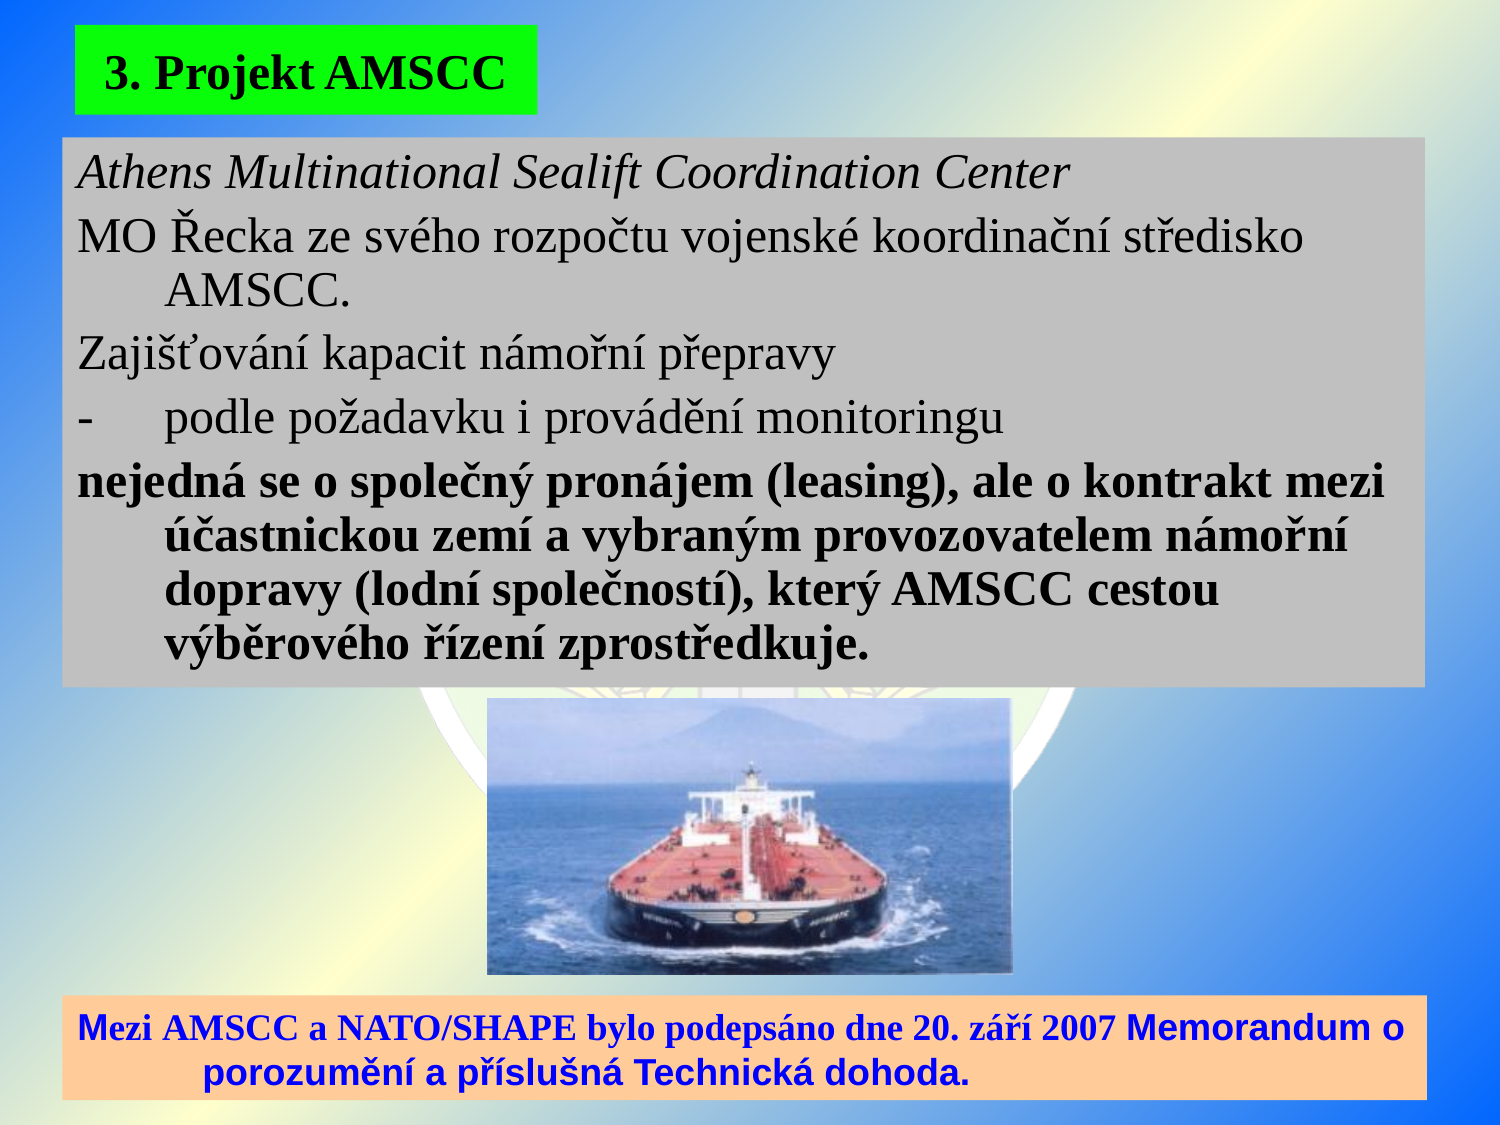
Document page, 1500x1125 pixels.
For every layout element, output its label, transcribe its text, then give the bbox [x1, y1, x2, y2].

title 3. Projekt AMSCC [74, 24, 538, 115]
text_box Mezi AMSCC a NATO/SHAPE bylo podepsáno dne 20. září 2007 Memorandum o porozumění a příslušná Technická dohoda. [62, 995, 1427, 1101]
list Athens Multinational Sealift Coordination Center MO Řecka ze svého rozpočtu vojenské koordinační středisko AMSCC. Zajišťování kapacit námořní přepravy - podle požadavku i provádění monitoringu nejedná se o společný pronájem (leasing), ale o kontrakt mezi účastnickou zemí a vybraným provozovatelem námořní dopravy (lodní společností), který AMSCC cestou výběrového řízení zprostředkuje. [62, 137, 1425, 688]
picture [487, 698, 1013, 976]
